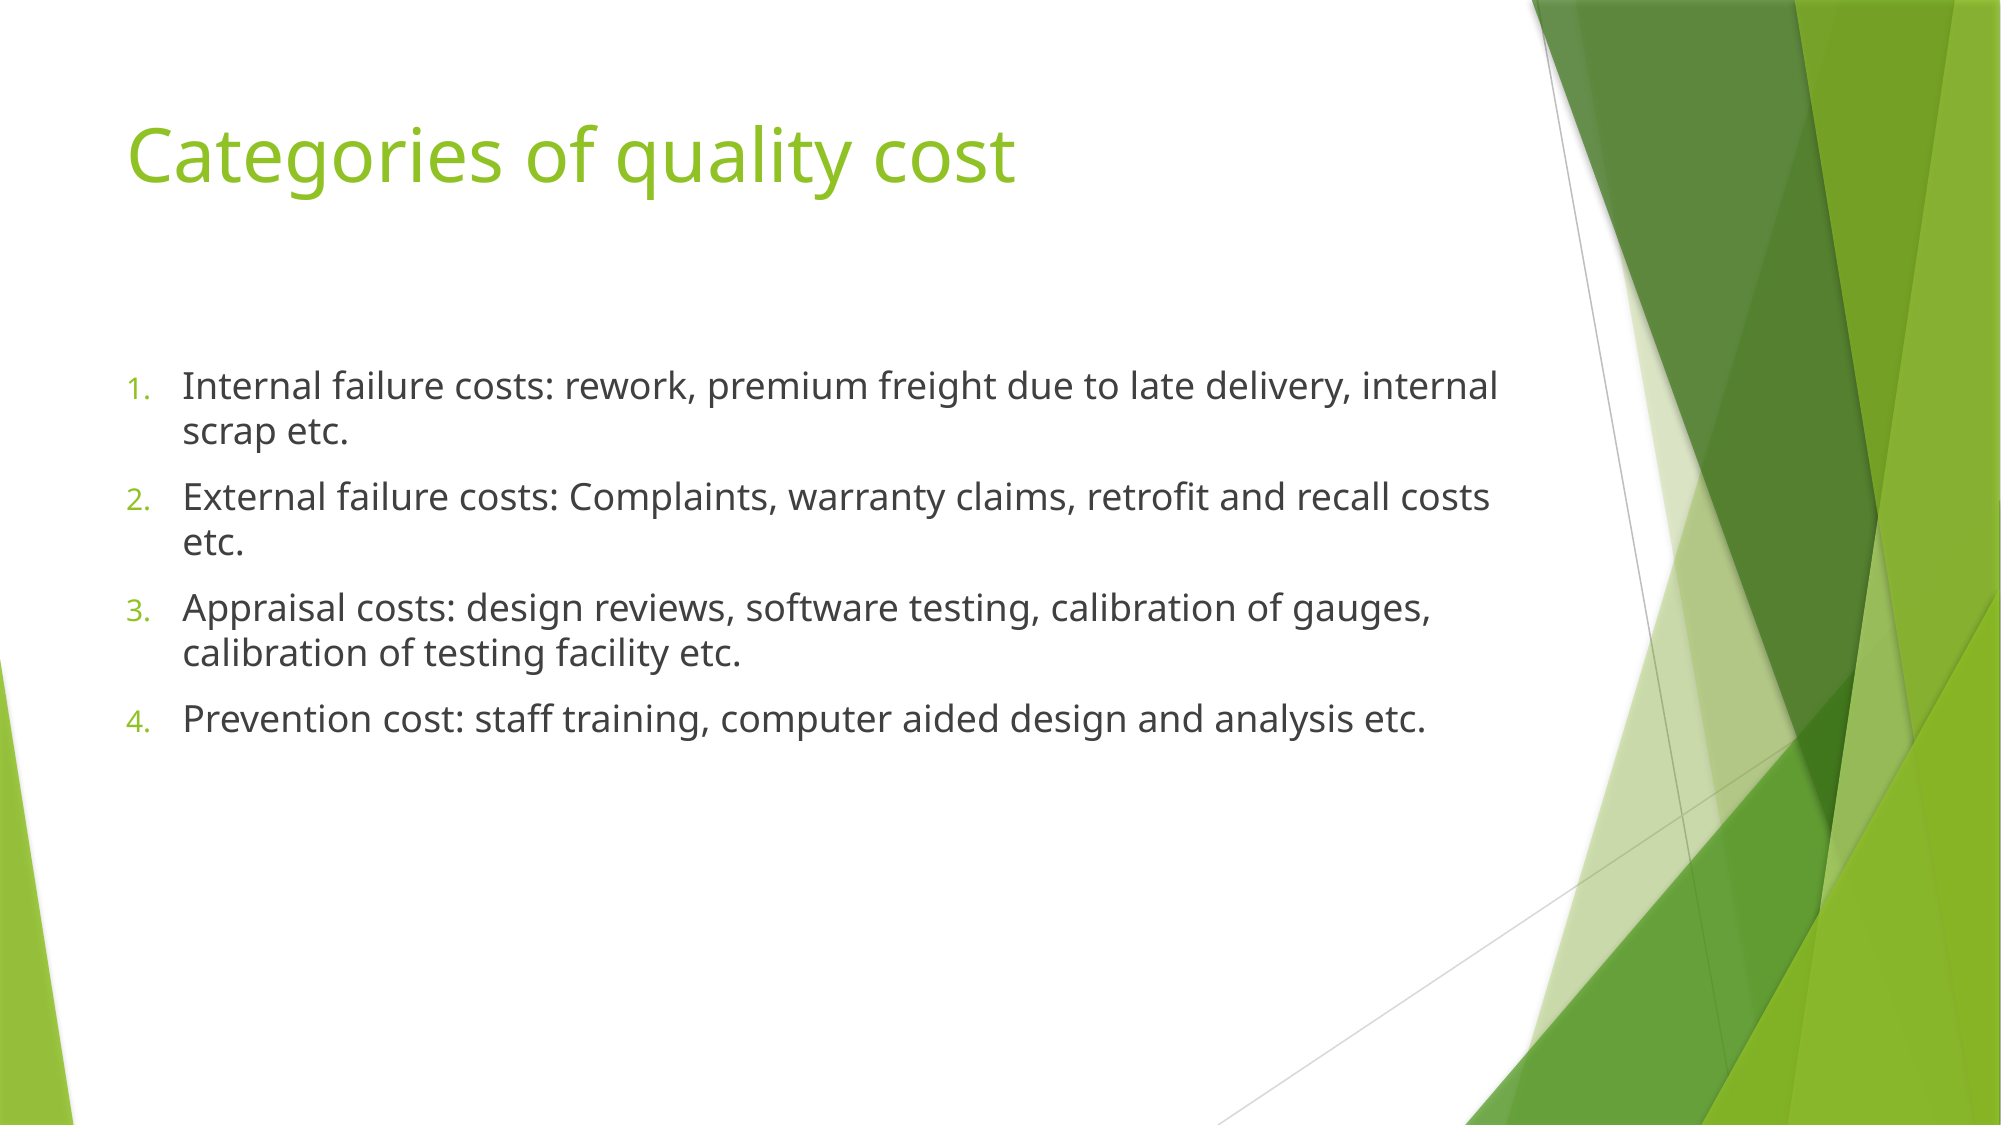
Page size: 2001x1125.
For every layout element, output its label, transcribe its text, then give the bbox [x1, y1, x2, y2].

list Internal failure costs: rework, premium freight due to late delivery, internal scrap etc. External failure costs: Complaints, warranty claims, retrofit and recall costs etc. Appraisal costs: design reviews, software testing, calibration of gauges, calibration of testing facility etc. Prevention cost: staff training, computer aided design and analysis etc. [111, 354, 1522, 992]
title Categories of quality cost [111, 99, 1522, 317]
